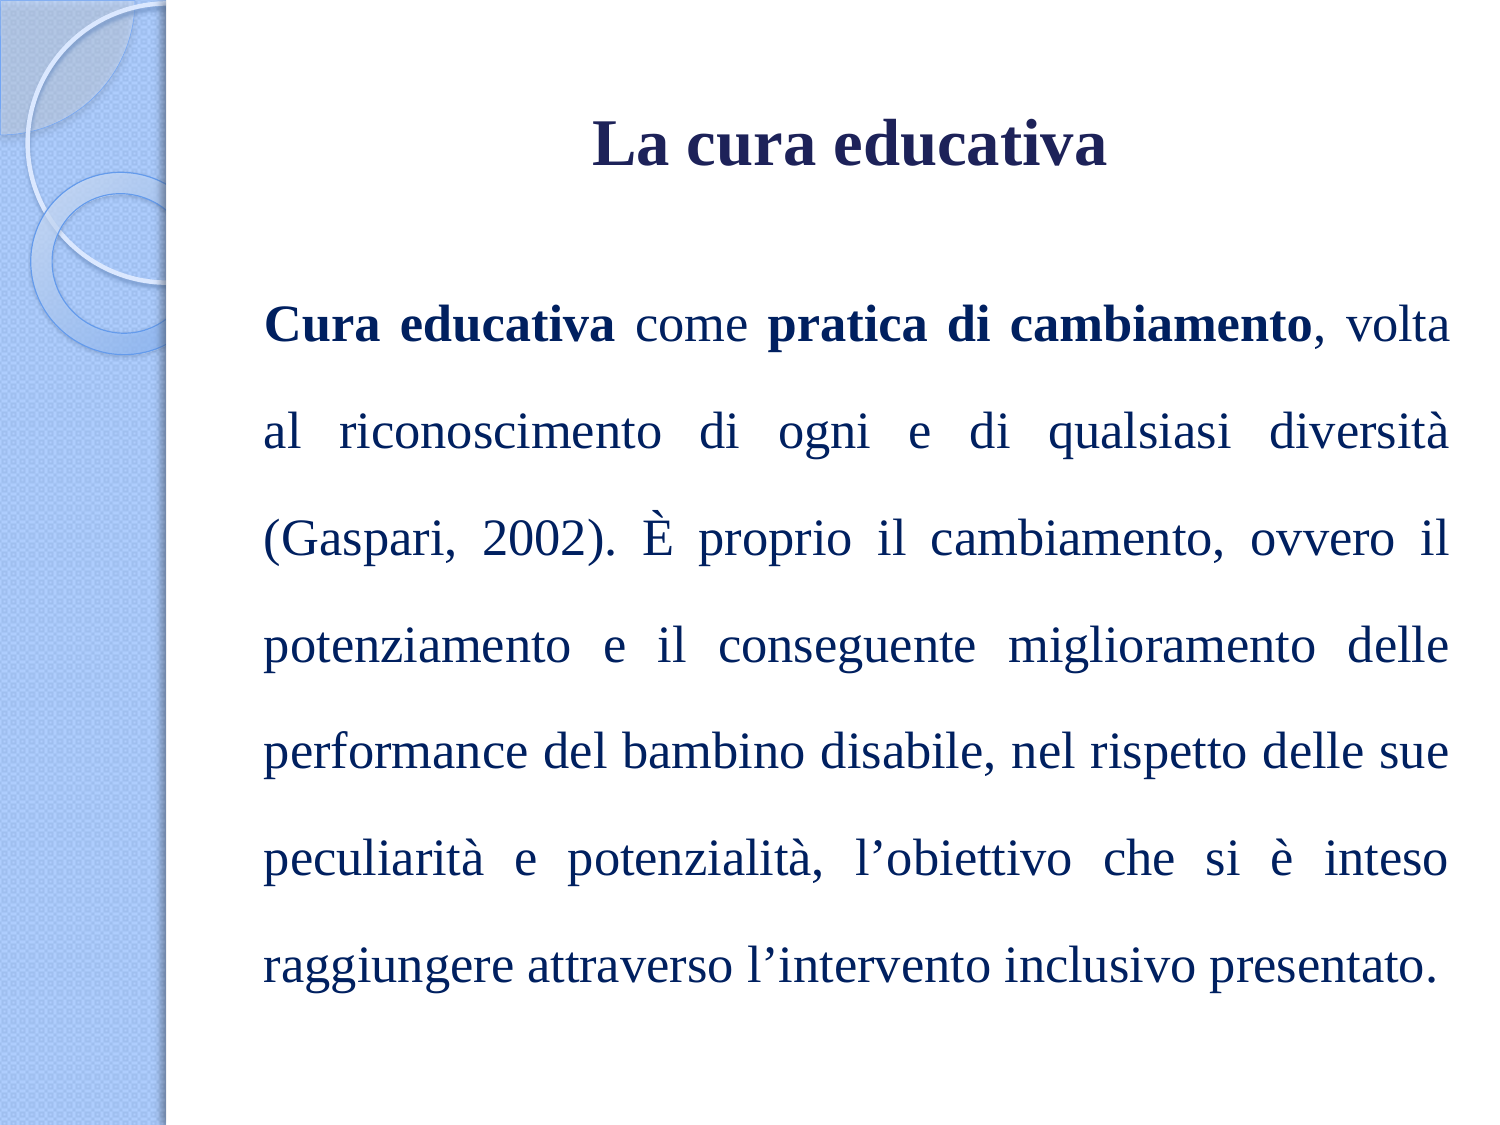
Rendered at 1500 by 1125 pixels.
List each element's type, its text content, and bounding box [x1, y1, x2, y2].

list Cura educativa come pratica di cambiamento, volta al riconoscimento di ogni e di qualsiasi diversità (Gaspari, 2002). È proprio il cambiamento, ovvero il potenziamento e il conseguente miglioramento delle performance del bambino disabile, nel rispetto delle sue peculiarità e potenzialità, l’obiettivo che si è inteso raggiungere attraverso l’intervento inclusivo presentato. [235, 237, 1466, 1025]
title La cura educativa [235, 45, 1466, 233]
